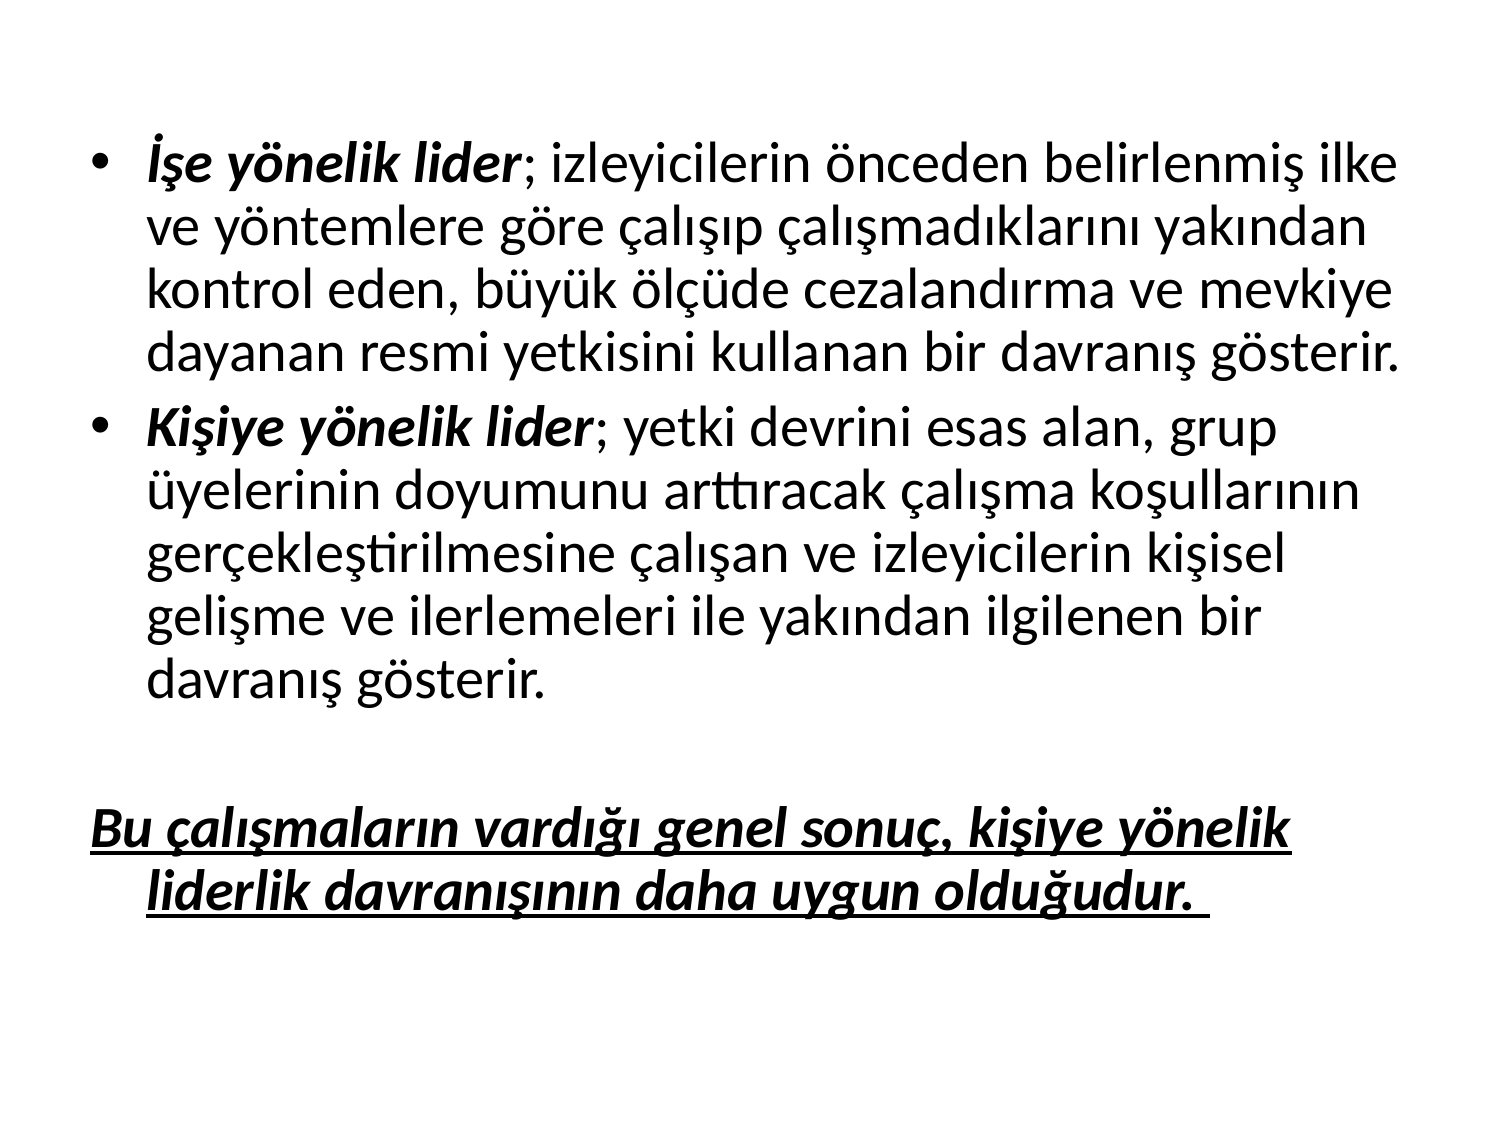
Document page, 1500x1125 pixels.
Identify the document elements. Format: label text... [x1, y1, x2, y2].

list İşe yönelik lider; izleyicilerin önceden belirlenmiş ilke ve yöntemlere göre çalışıp çalışmadıklarını yakından kontrol eden, büyük ölçüde cezalandırma ve mevkiye dayanan resmi yetkisini kullanan bir davranış gösterir. Kişiye yönelik lider; yetki devrini esas alan, grup üyelerinin doyumunu arttıracak çalışma koşullarının gerçekleştirilmesine çalışan ve izleyicilerin kişisel gelişme ve ilerlemeleri ile yakından ilgilenen bir davranış gösterir. Bu çalışmaların vardığı genel sonuç, kişiye yönelik liderlik davranışının daha uygun olduğudur. [75, 125, 1425, 1005]
